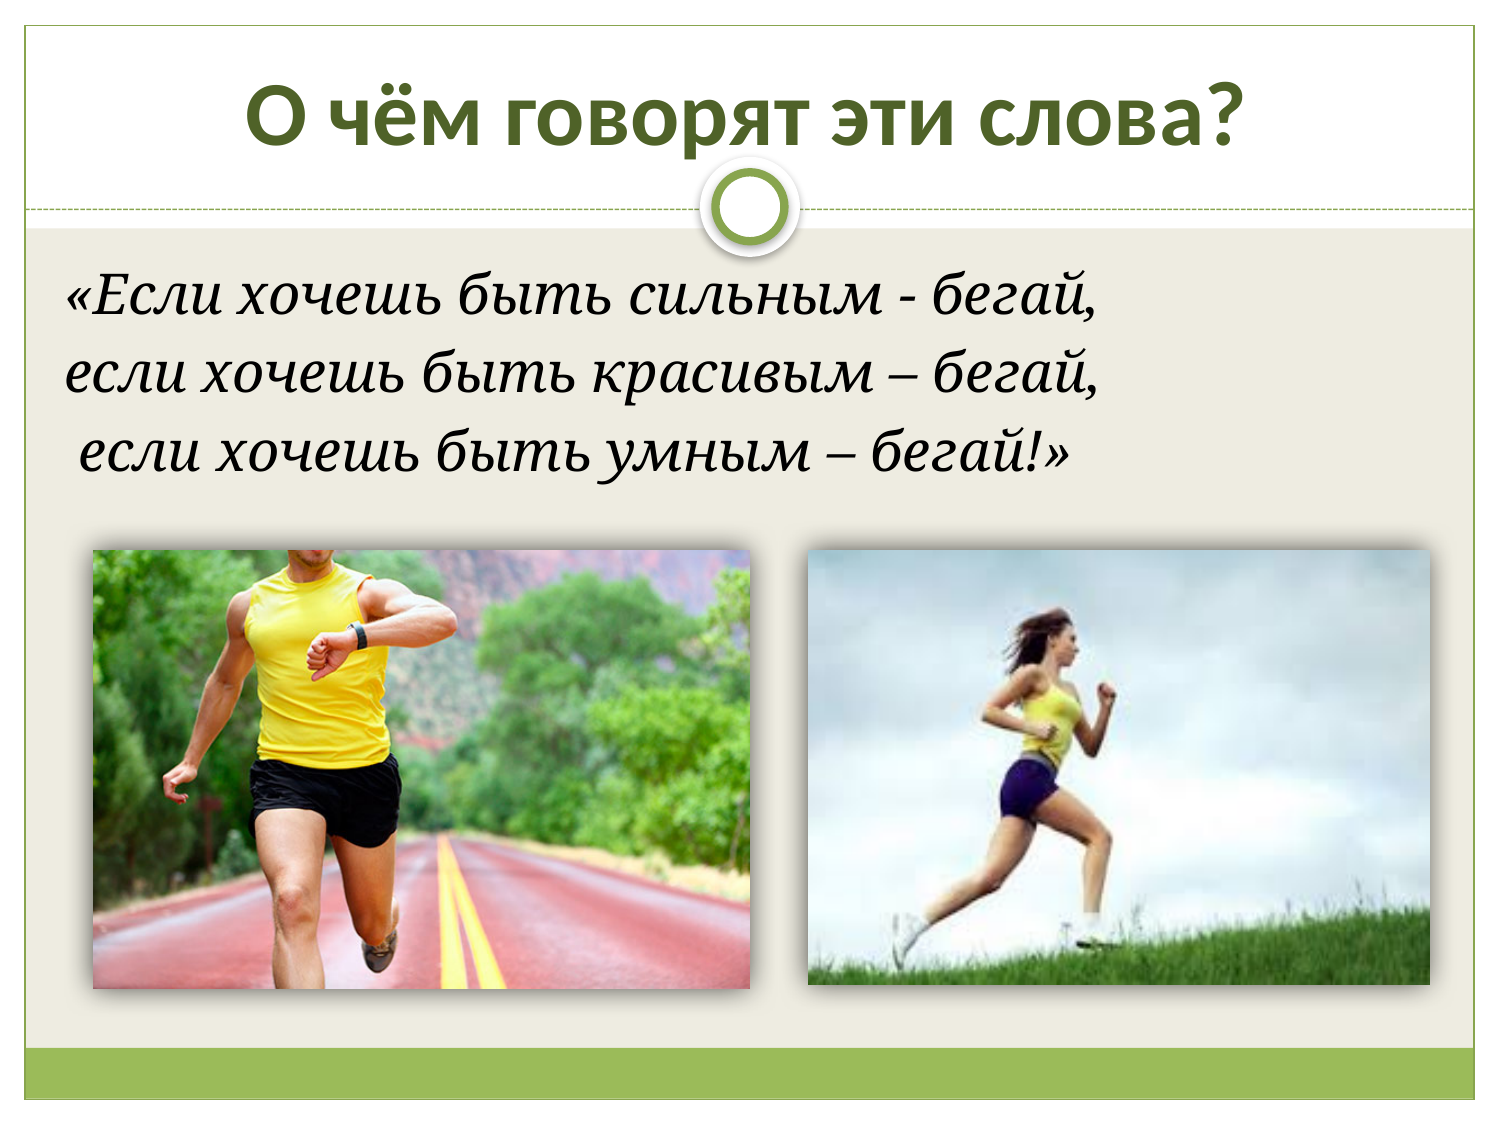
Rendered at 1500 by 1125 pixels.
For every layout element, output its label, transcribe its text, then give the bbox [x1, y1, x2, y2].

picture [808, 550, 1430, 985]
title О чём говорят эти слова? [46, 46, 1447, 172]
list «Если хочешь быть сильным - бегай, если хочешь быть красивым – бегай, если хочешь быть умным – бегай!» [49, 250, 1445, 1001]
picture [93, 550, 751, 989]
